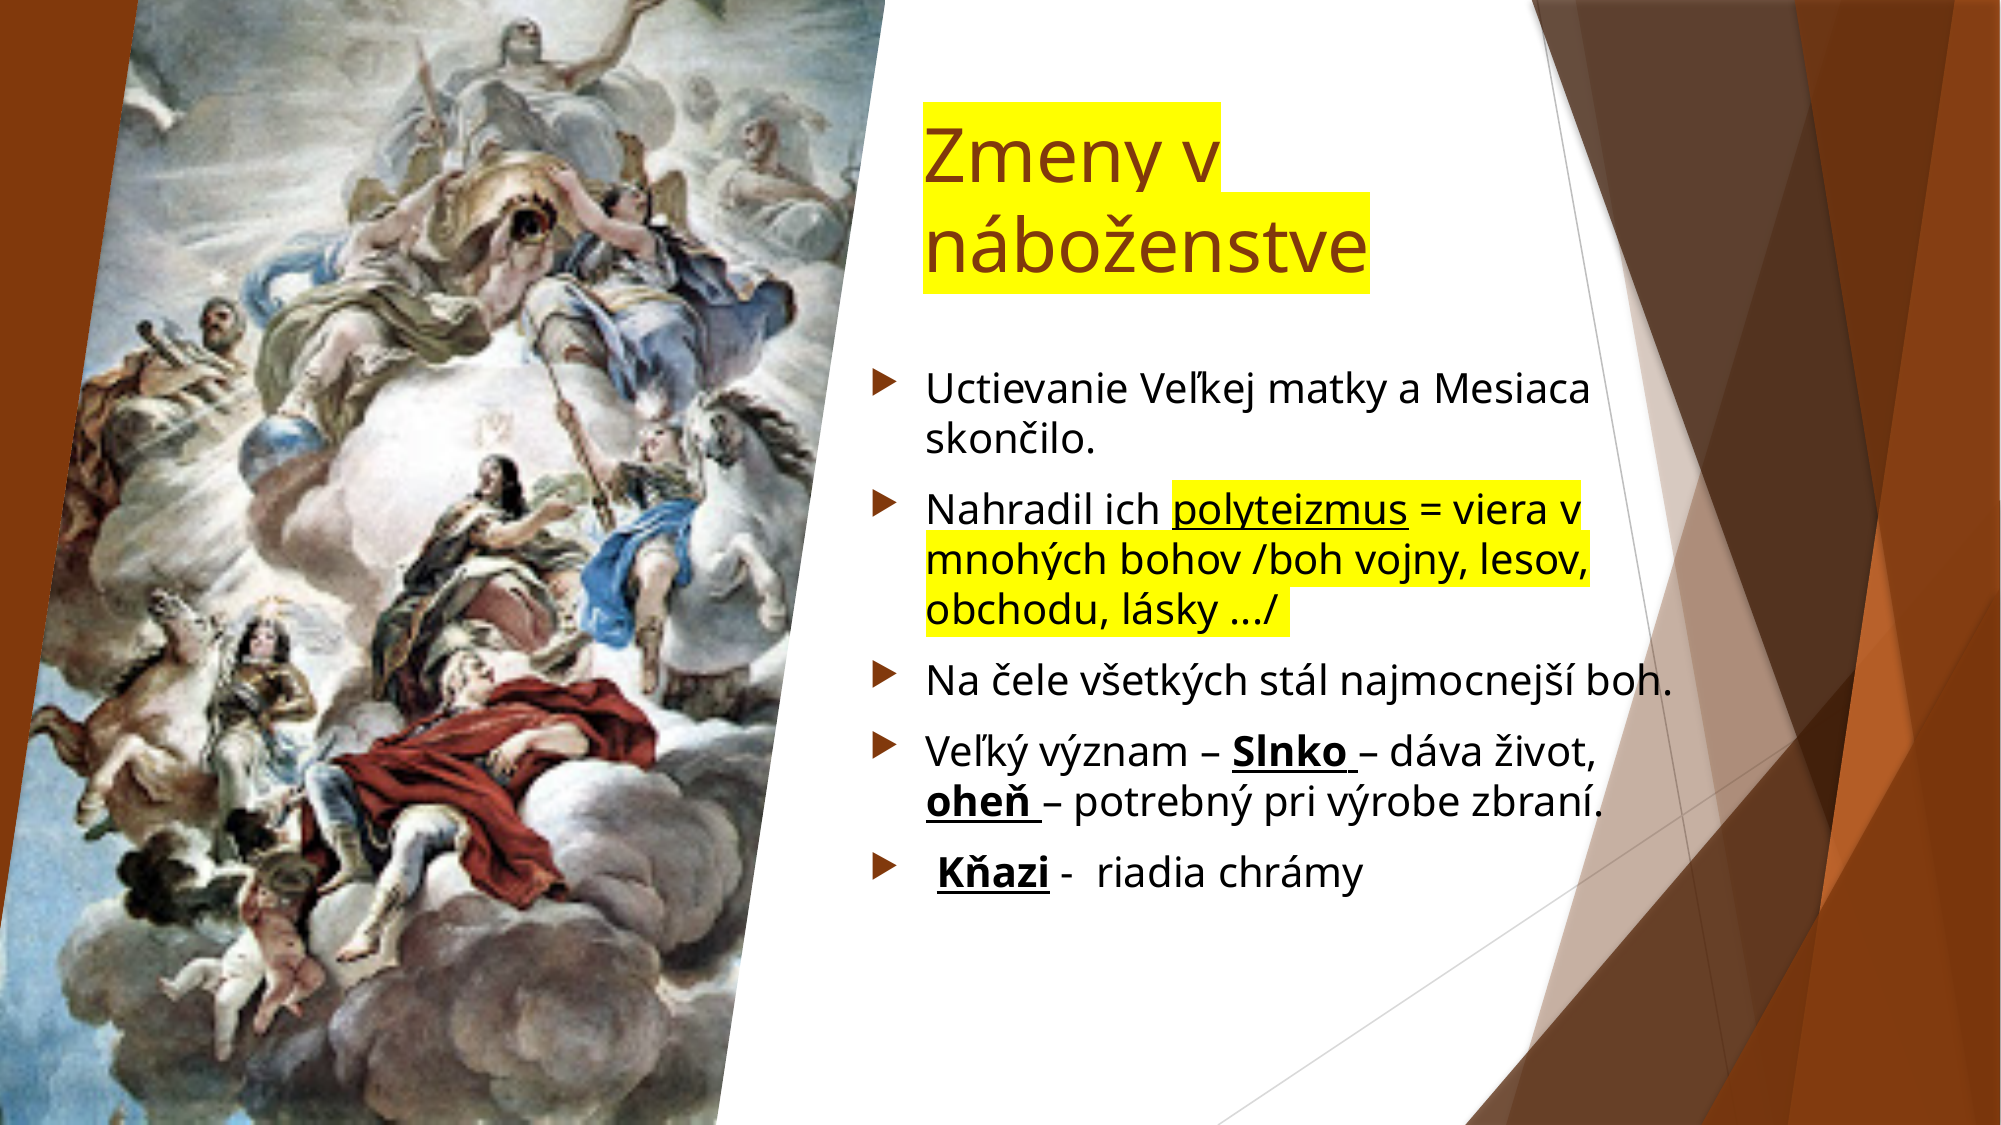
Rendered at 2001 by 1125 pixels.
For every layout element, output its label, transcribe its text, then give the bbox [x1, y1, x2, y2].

title Zmeny v náboženstve [908, 99, 1522, 317]
list Uctievanie Veľkej matky a Mesiaca skončilo. Nahradil ich polyteizmus = viera v mnohých bohov /boh vojny, lesov, obchodu, lásky .../ Na čele všetkých stál najmocnejší boh. Veľký význam – Slnko – dáva život, oheň – potrebný pri výrobe zbraní. Kňazi - riadia chrámy [890, 354, 1696, 992]
picture [0, 0, 886, 1125]
